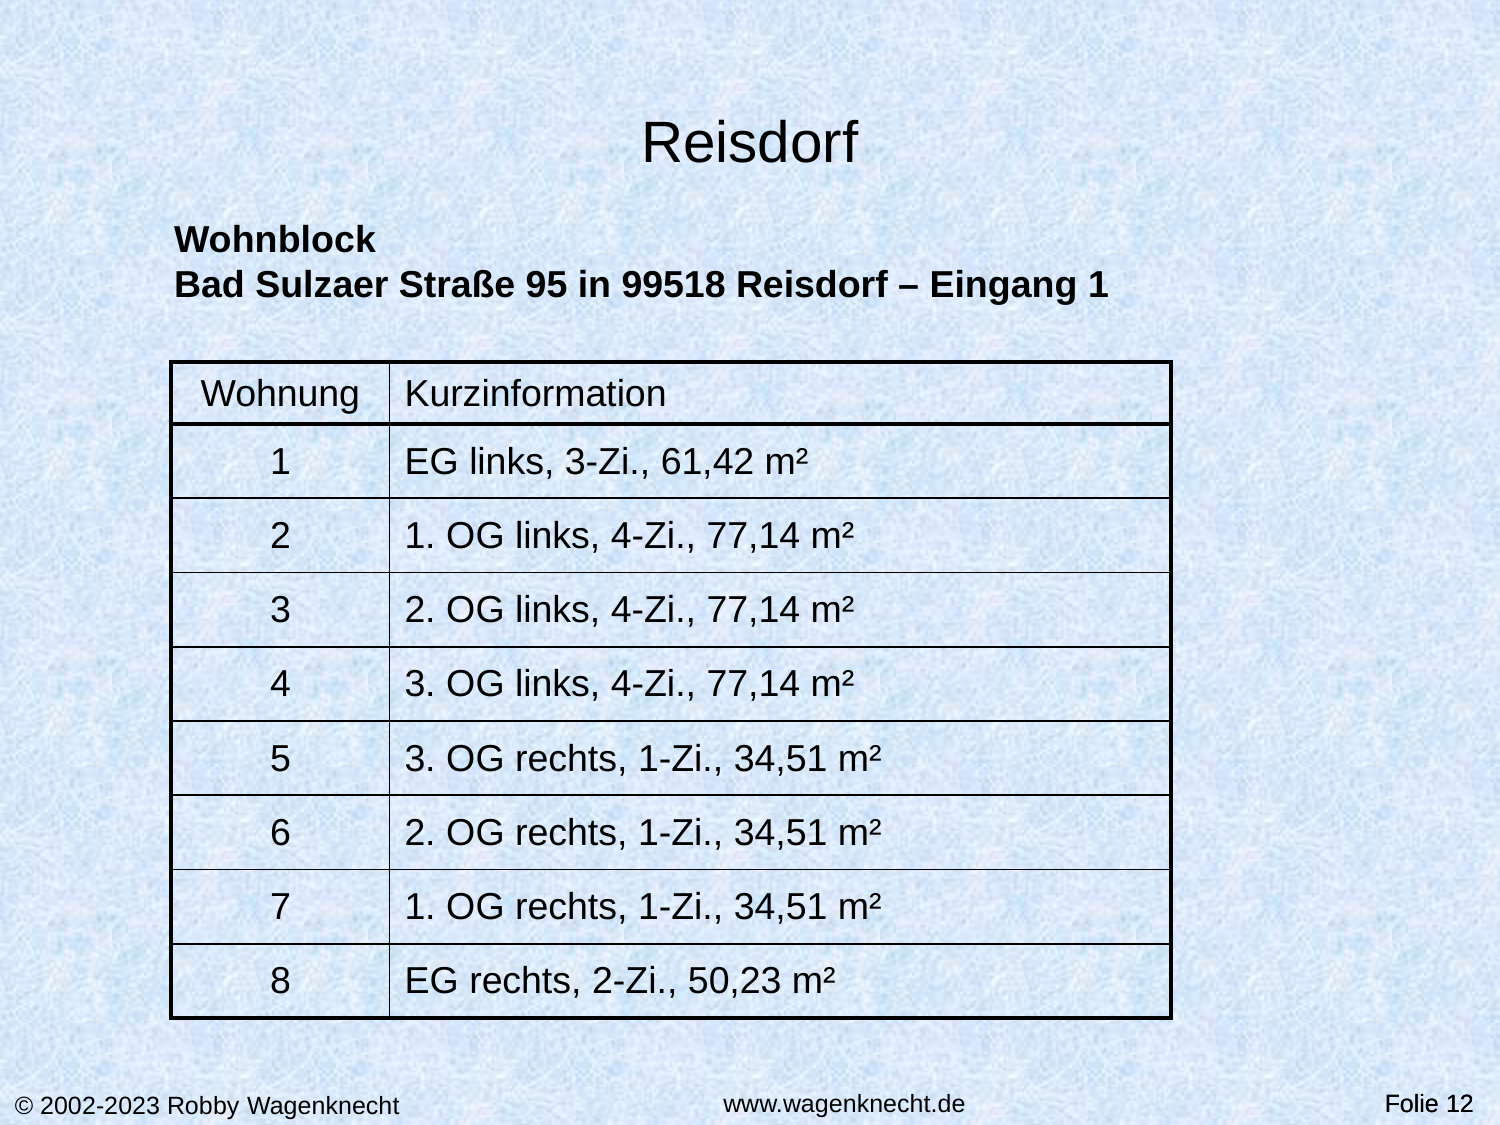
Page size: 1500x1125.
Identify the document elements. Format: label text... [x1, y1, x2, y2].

picture [0, 0, 1500, 1125]
table_cell 3. OG rechts, 1-Zi., 34,51 m² [390, 722, 1169, 794]
table_cell 1. OG rechts, 1-Zi., 34,51 m² [390, 870, 1169, 943]
table_cell 2 [173, 499, 389, 572]
text_box Wohnblock Bad Sulzaer Straße 95 in 99518 Reisdorf – Eingang 1 [159, 207, 1500, 313]
table_cell 5 [173, 722, 389, 794]
table_header Kurzinformation [390, 364, 1169, 422]
table_cell EG links, 3-Zi., 61,42 m² [390, 426, 1169, 497]
table_cell EG rechts, 2-Zi., 50,23 m² [390, 945, 1169, 1016]
table_cell 8 [173, 945, 389, 1016]
table_cell 4 [173, 648, 389, 720]
table_cell 1 [173, 426, 389, 497]
table_cell 6 [173, 796, 389, 869]
table_cell 2. OG links, 4-Zi., 77,14 m² [390, 573, 1169, 646]
table_cell 3 [173, 573, 389, 646]
table_cell 2. OG rechts, 1-Zi., 34,51 m² [390, 796, 1169, 869]
table_cell 3. OG links, 4-Zi., 77,14 m² [390, 648, 1169, 720]
table_cell 1. OG links, 4-Zi., 77,14 m² [390, 499, 1169, 572]
text_box Folie 12 [1370, 1079, 1500, 1125]
table_header Wohnung [173, 364, 389, 422]
title Reisdorf [75, 45, 1425, 233]
table_cell 7 [173, 870, 389, 943]
